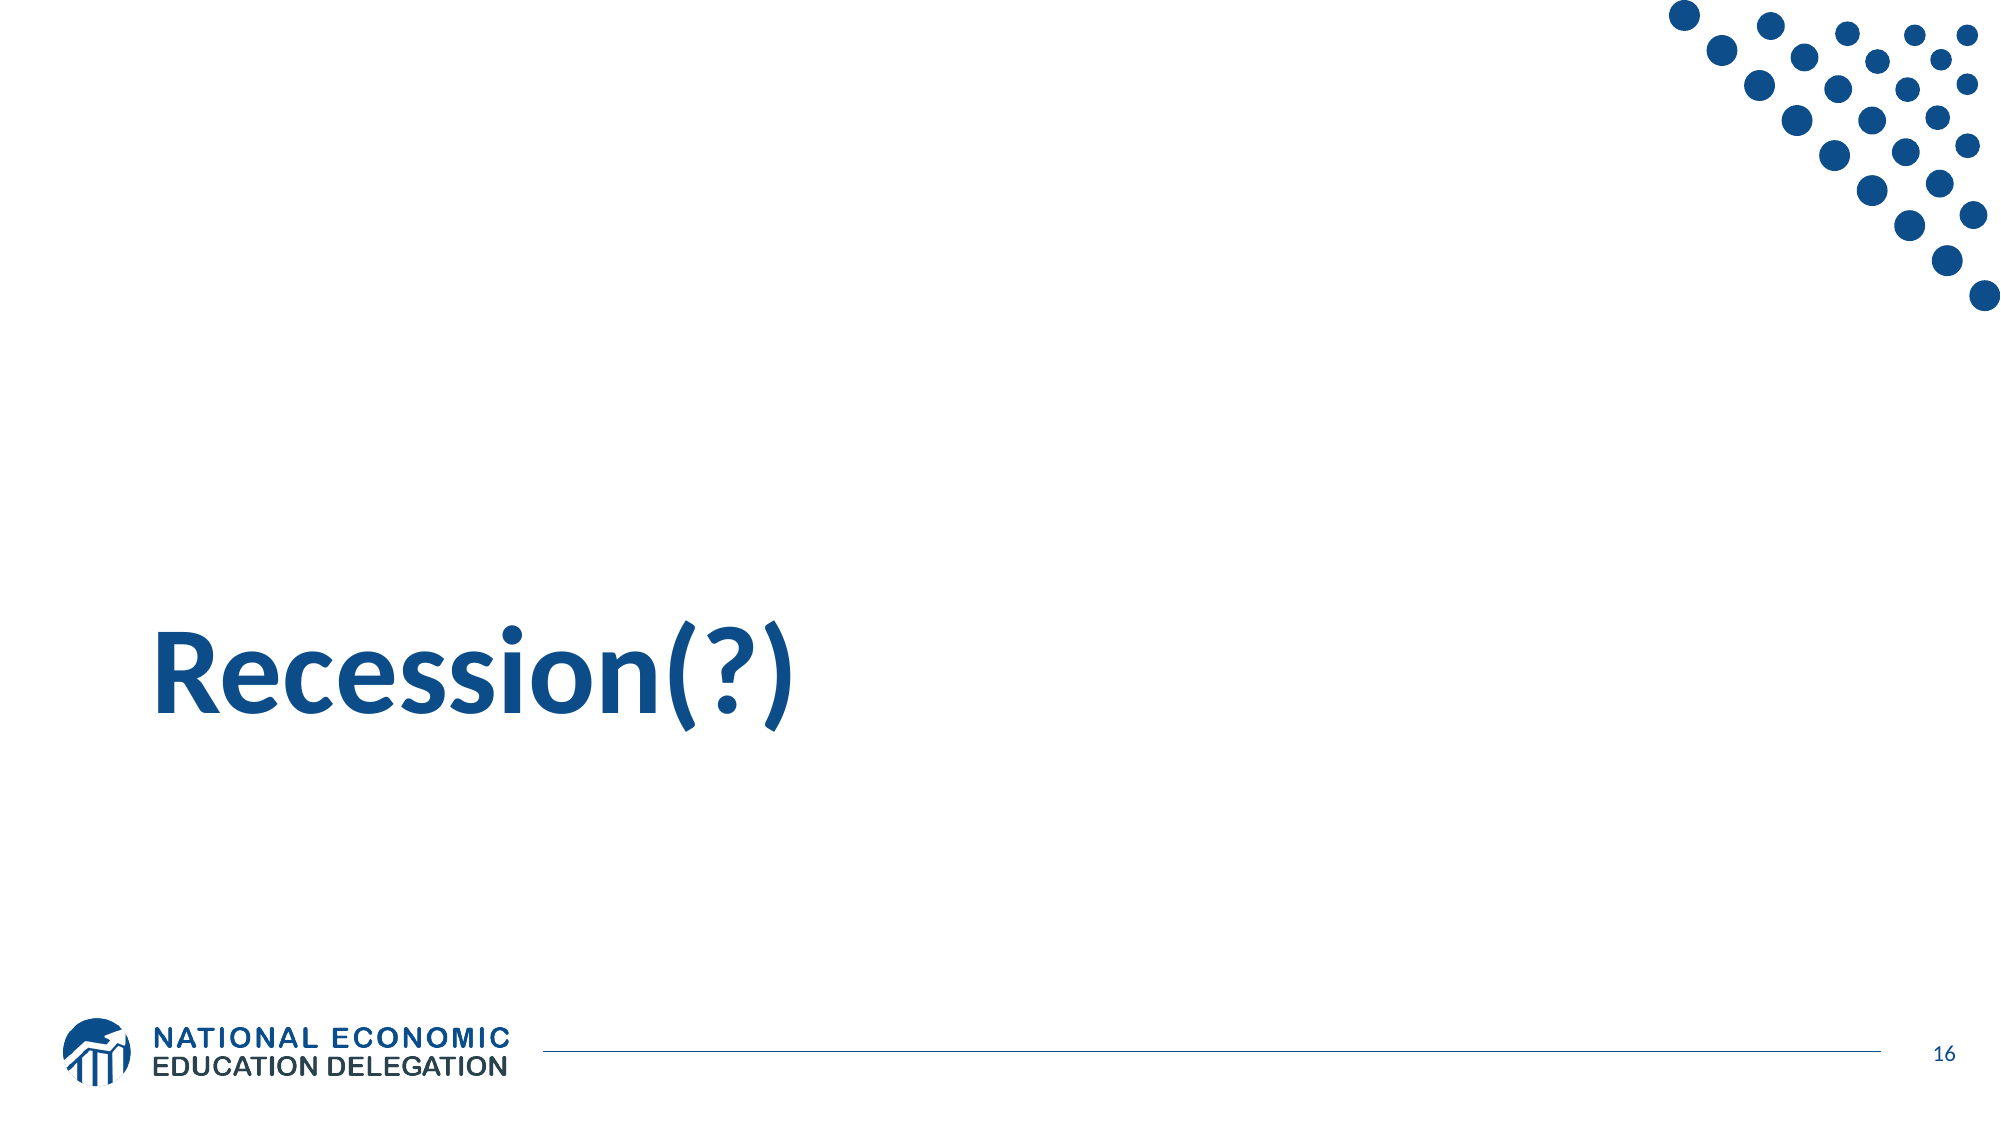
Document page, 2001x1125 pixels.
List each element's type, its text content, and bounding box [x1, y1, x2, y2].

picture [55, 1013, 520, 1091]
slide_number 16 [1521, 1022, 1972, 1082]
title Recession(?) [136, 280, 1862, 749]
